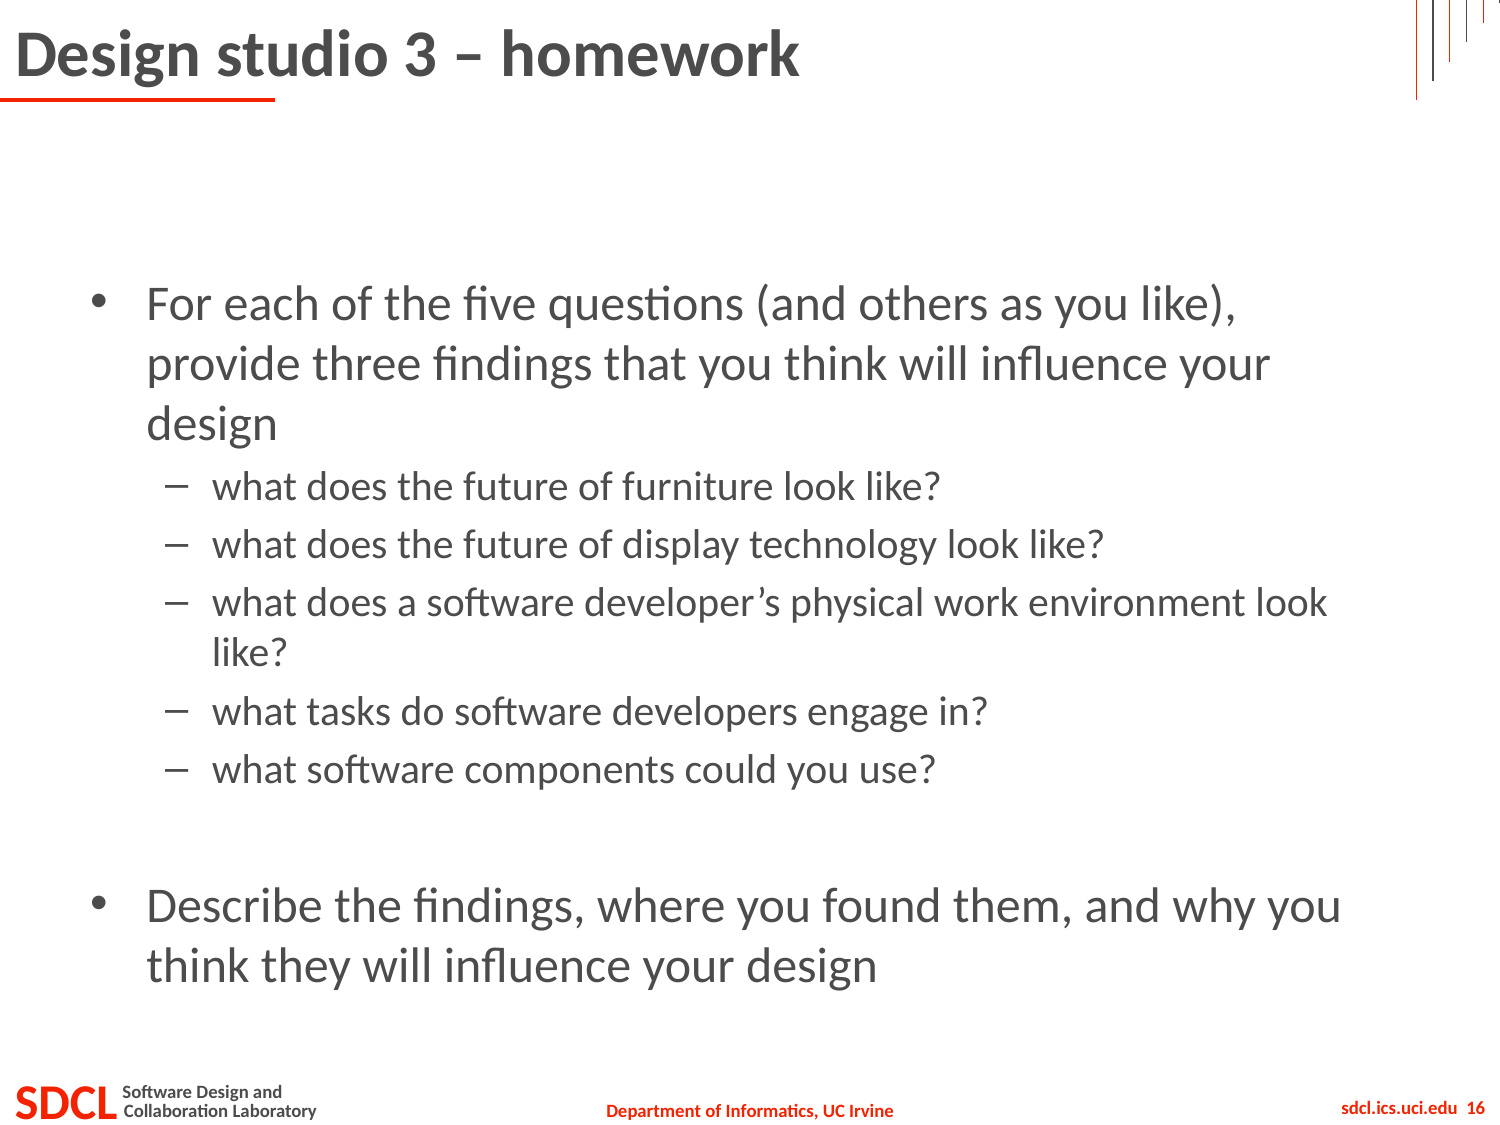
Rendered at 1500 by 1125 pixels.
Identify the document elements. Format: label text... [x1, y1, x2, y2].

title Design studio 3 – homework [0, 0, 1350, 100]
list For each of the five questions (and others as you like), provide three findings that you think will influence your design what does the future of furniture look like? what does the future of display technology look like? what does a software developer’s physical work environment look like? what tasks do software developers engage in? what software components could you use? Describe the findings, where you found them, and why you think they will influence your design [75, 262, 1417, 1005]
